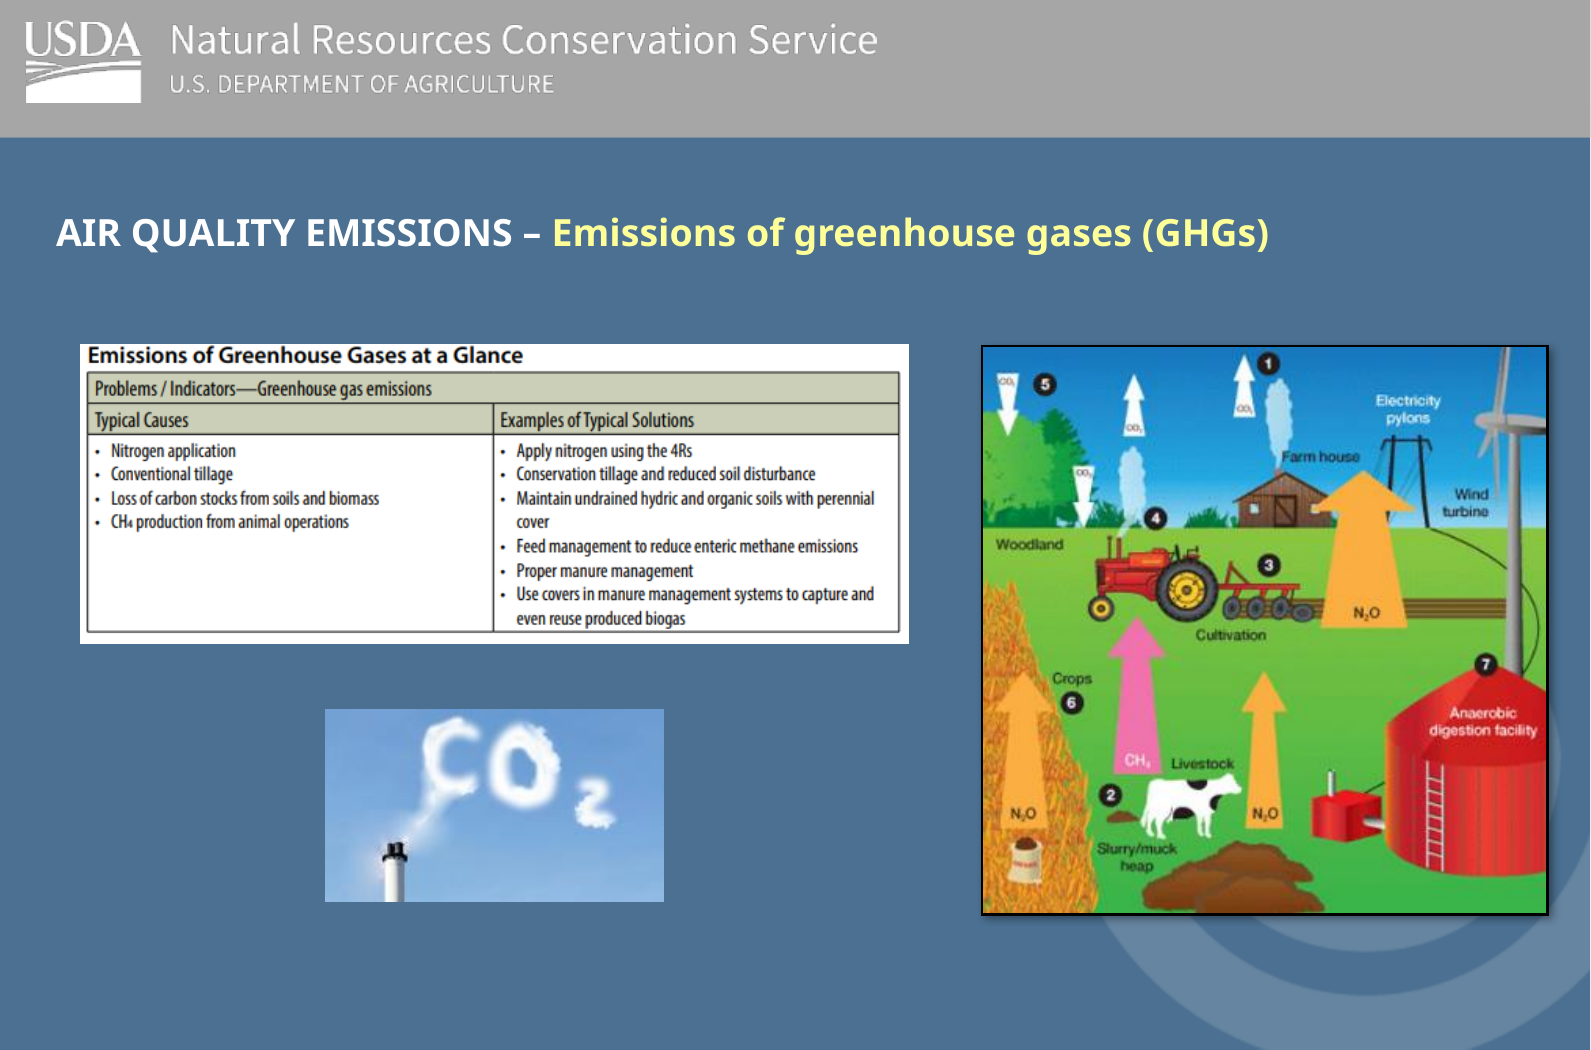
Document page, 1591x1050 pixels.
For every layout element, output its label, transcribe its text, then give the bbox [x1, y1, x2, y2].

picture [24, 20, 877, 103]
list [324, 708, 664, 902]
picture [0, 138, 1591, 1050]
title AIR QUALITY EMISSIONS – Emissions of greenhouse gases (GHGs) [41, 188, 1485, 307]
